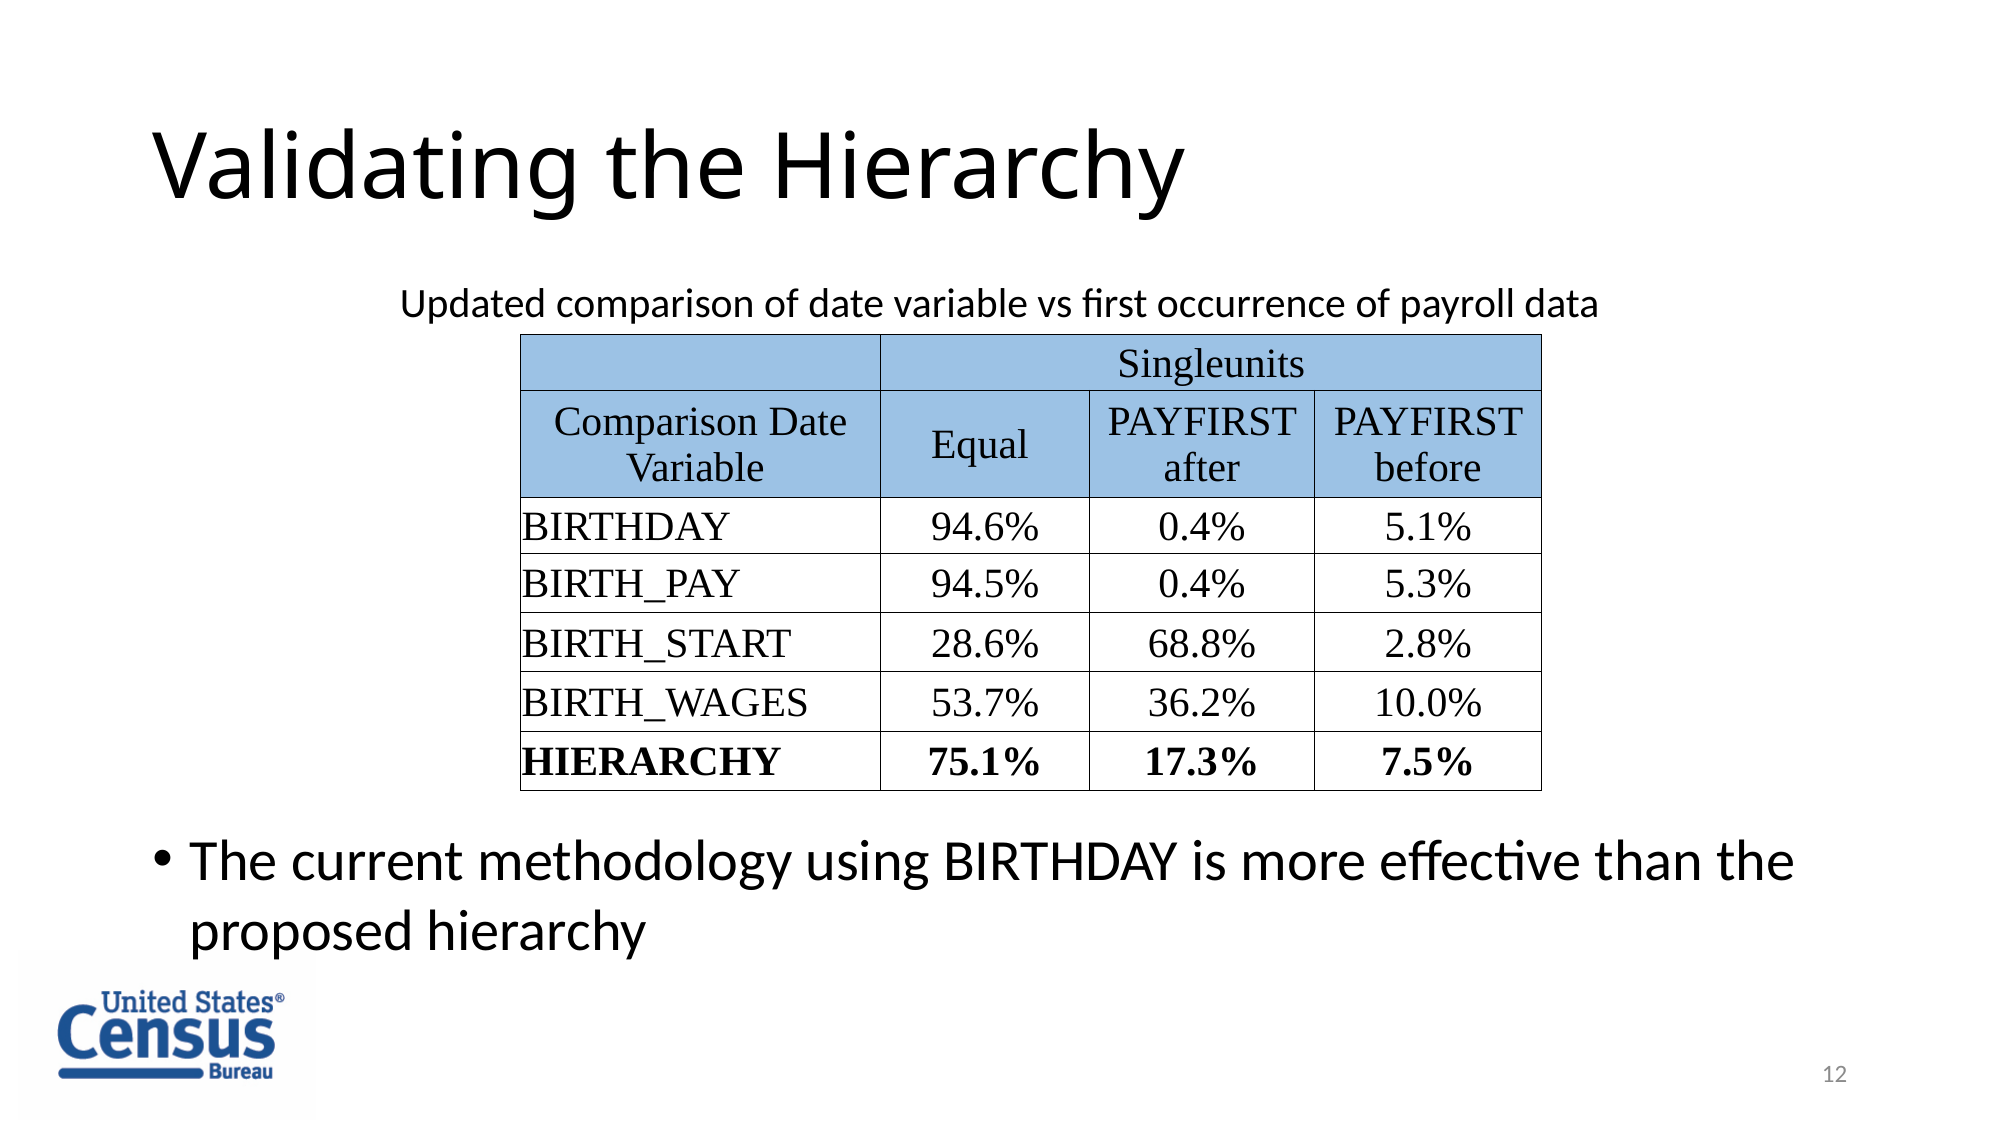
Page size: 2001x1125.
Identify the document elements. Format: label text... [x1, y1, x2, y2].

table_header [521, 335, 880, 390]
table_cell 0.4% [1090, 554, 1314, 612]
table_cell 17.3% [1090, 732, 1314, 790]
table_cell 5.1% [1315, 498, 1541, 553]
table_cell 0.4% [1090, 498, 1314, 553]
table_cell PAYFIRST before [1315, 391, 1541, 497]
title Validating the Hierarchy [137, 59, 1863, 278]
list The current methodology using BIRTHDAY is more effective than the proposed hierarchy [137, 815, 1863, 994]
table_cell BIRTH_WAGES [521, 672, 880, 731]
table_cell 28.6% [881, 613, 1089, 671]
table_cell BIRTH_START [521, 613, 880, 671]
table_cell 75.1% [881, 732, 1089, 790]
table_cell 7.5% [1315, 732, 1541, 790]
picture [18, 950, 316, 1120]
text_box Updated comparison of date variable vs first occurrence of payroll data [356, 268, 1643, 334]
table_cell PAYFIRST after [1090, 391, 1314, 497]
table_cell 53.7% [881, 672, 1089, 731]
table_cell 68.8% [1090, 613, 1314, 671]
table_cell 94.5% [881, 554, 1089, 612]
table_cell 2.8% [1315, 613, 1541, 671]
table_cell 10.0% [1315, 672, 1541, 731]
slide_number 12 [1412, 1042, 1863, 1103]
table_cell 36.2% [1090, 672, 1314, 731]
table_header Singleunits [881, 335, 1541, 390]
table_cell BIRTH_PAY [521, 554, 880, 612]
table_cell 94.6% [881, 498, 1089, 553]
table_cell 5.3% [1315, 554, 1541, 612]
table_cell Equal [881, 391, 1089, 497]
table_cell Comparison Date Variable [521, 391, 880, 497]
table_cell BIRTHDAY [521, 498, 880, 553]
table_cell HIERARCHY [521, 732, 880, 790]
